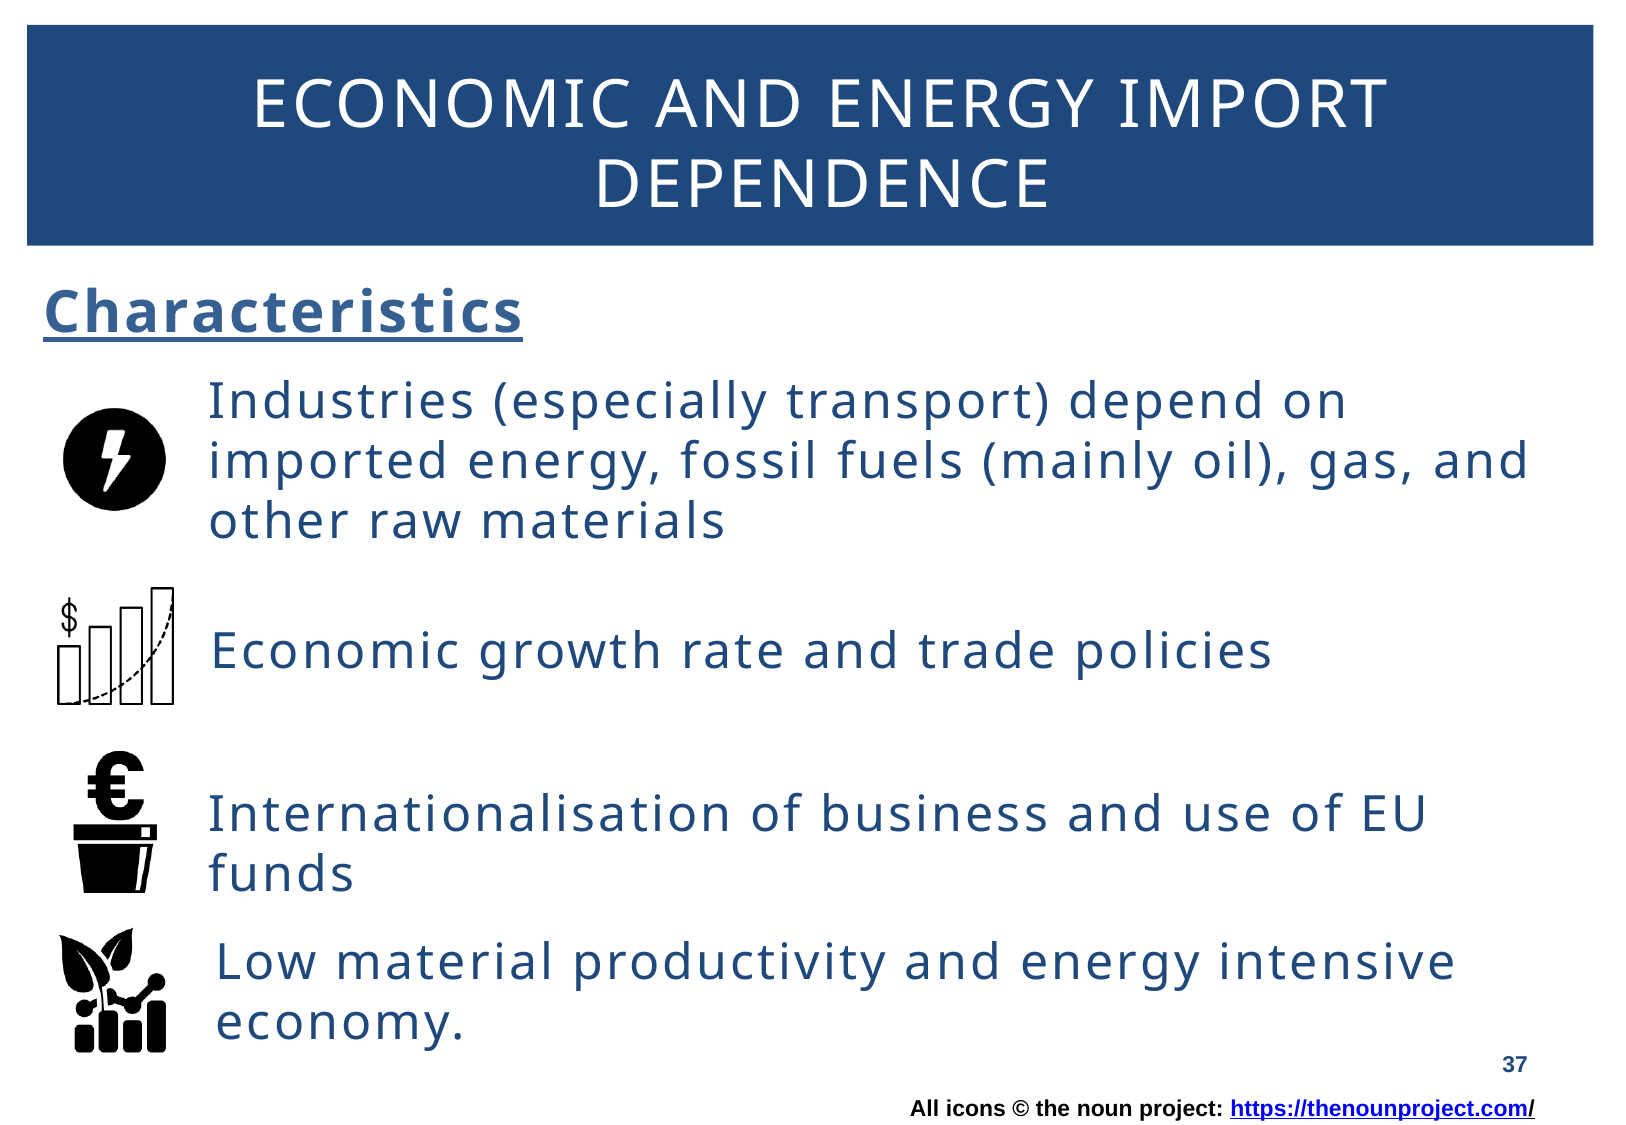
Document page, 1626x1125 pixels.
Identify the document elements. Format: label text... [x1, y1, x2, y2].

text_box Characteristics [21, 267, 1443, 362]
text_box Internationalisation of business and use of EU funds [190, 773, 1559, 858]
text_box Low material productivity and energy intensive economy. [193, 922, 1612, 1057]
picture [44, 751, 187, 893]
text_box Industries (especially transport) depend on imported energy, fossil fuels (mainly oil), gas, and other raw materials [186, 361, 1593, 492]
text_box All icons © the noun project: https://thenounproject.com/ [895, 1086, 1625, 1125]
title Economic and Energy import dependence [77, 54, 1567, 228]
picture [56, 587, 174, 705]
text_box Economic growth rate and trade policies [195, 610, 1297, 705]
picture [56, 402, 171, 516]
picture [49, 920, 189, 1059]
slide_number 37 [1462, 1057, 1568, 1086]
